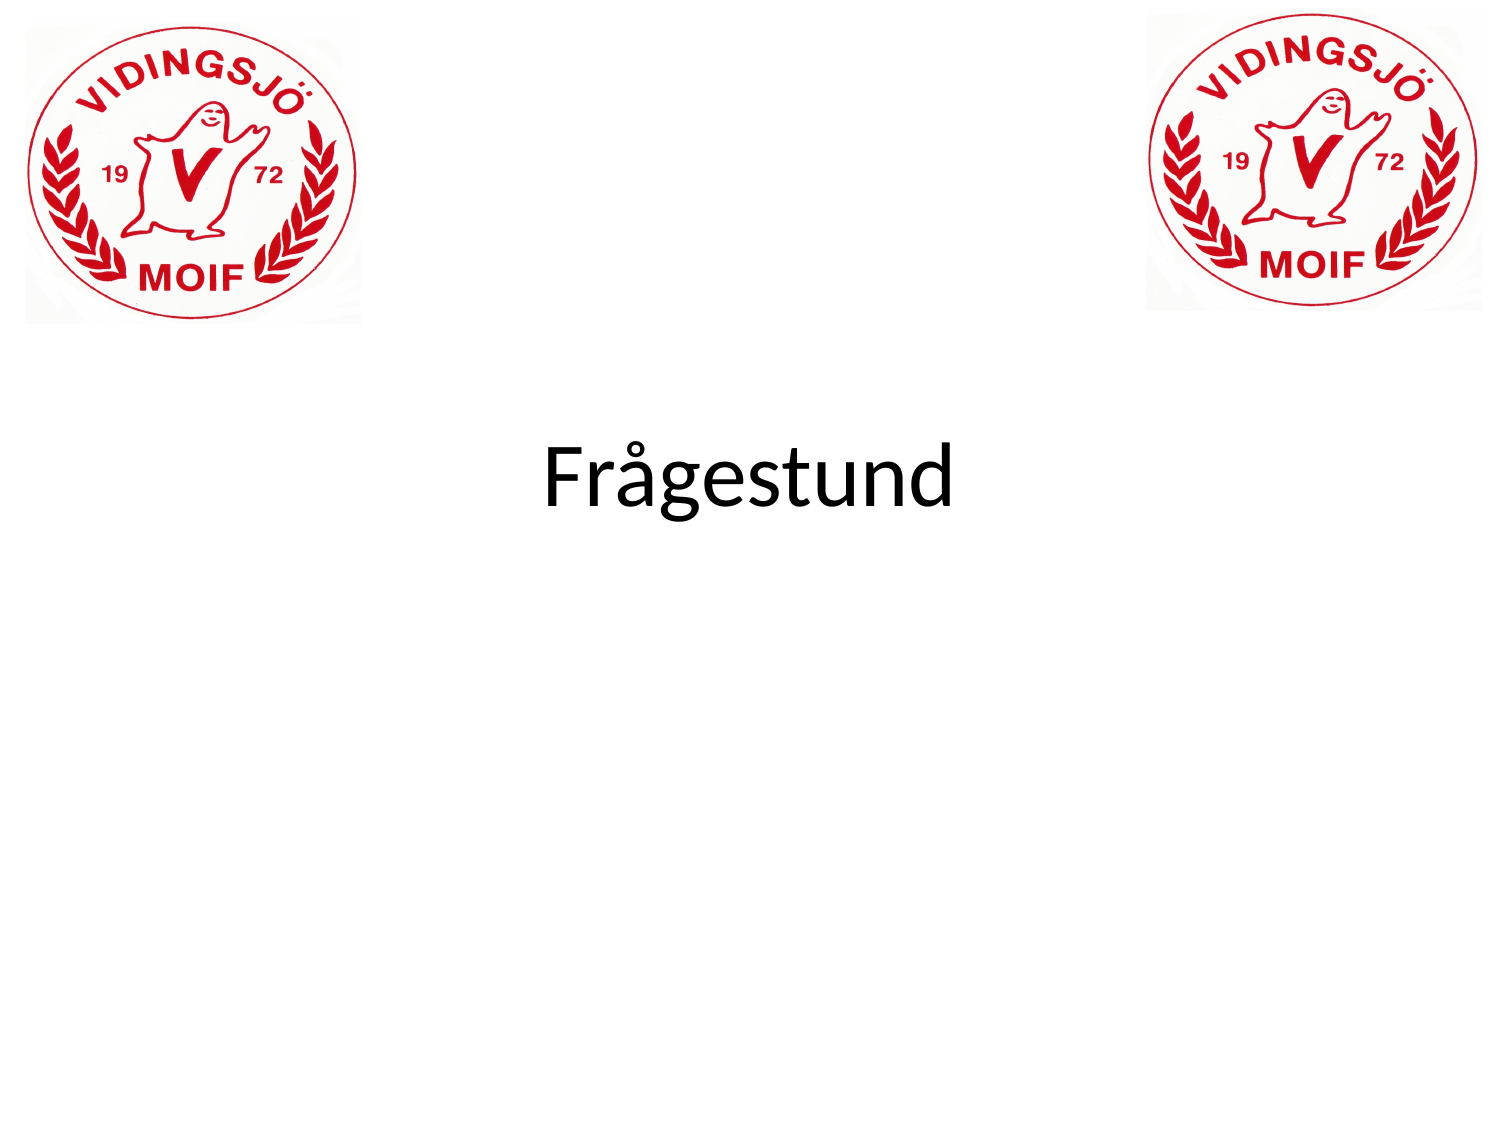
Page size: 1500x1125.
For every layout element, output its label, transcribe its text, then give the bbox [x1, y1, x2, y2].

picture [25, 21, 361, 324]
picture [1145, 8, 1482, 311]
title Frågestund [112, 349, 1388, 591]
